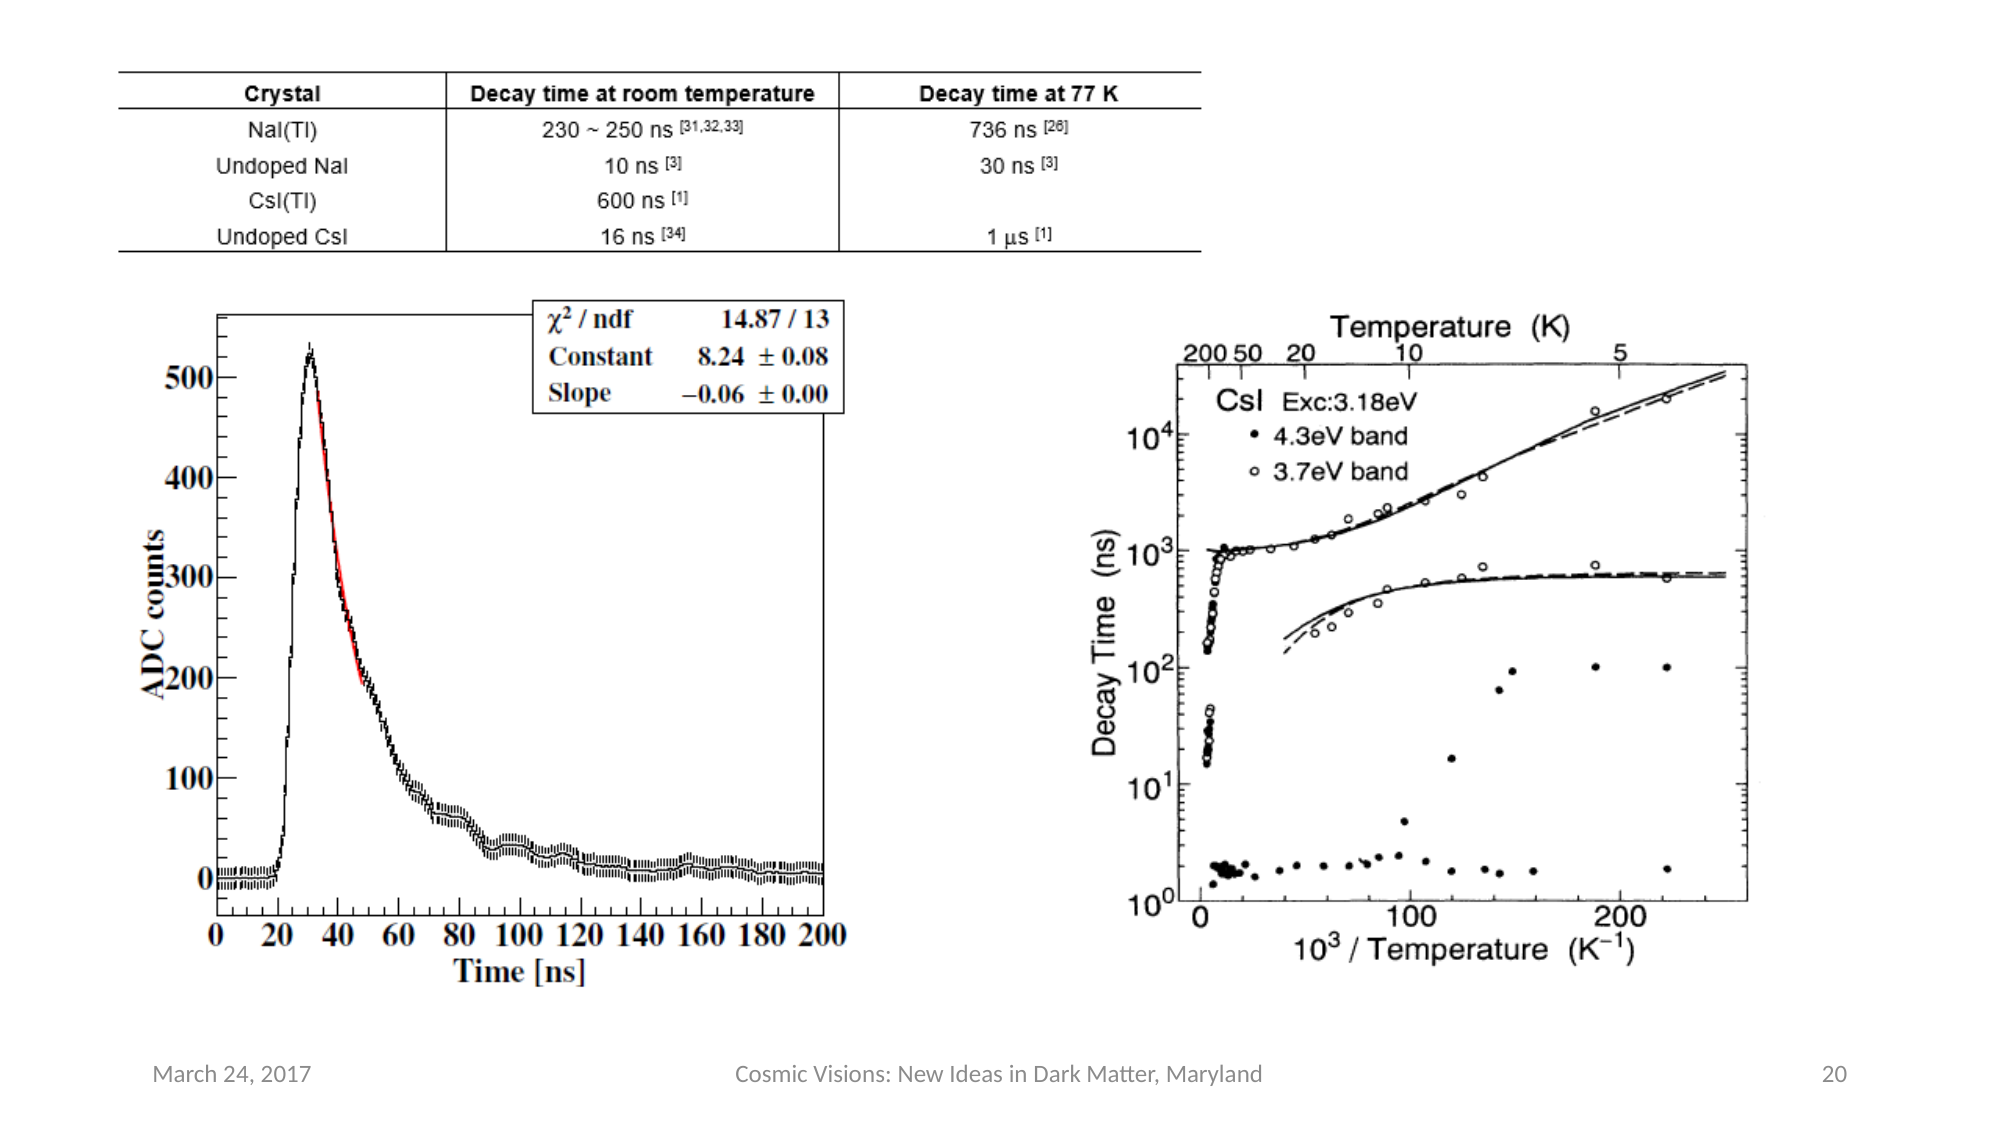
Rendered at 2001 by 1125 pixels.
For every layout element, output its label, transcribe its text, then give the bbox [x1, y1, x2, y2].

picture [137, 297, 857, 998]
picture [114, 67, 1211, 262]
picture [1080, 297, 1775, 974]
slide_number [137, 1042, 588, 1103]
footer Cosmic Visions: New Ideas in Dark Matter, Maryland [662, 1042, 1338, 1103]
slide_number 20 [1412, 1042, 1863, 1103]
